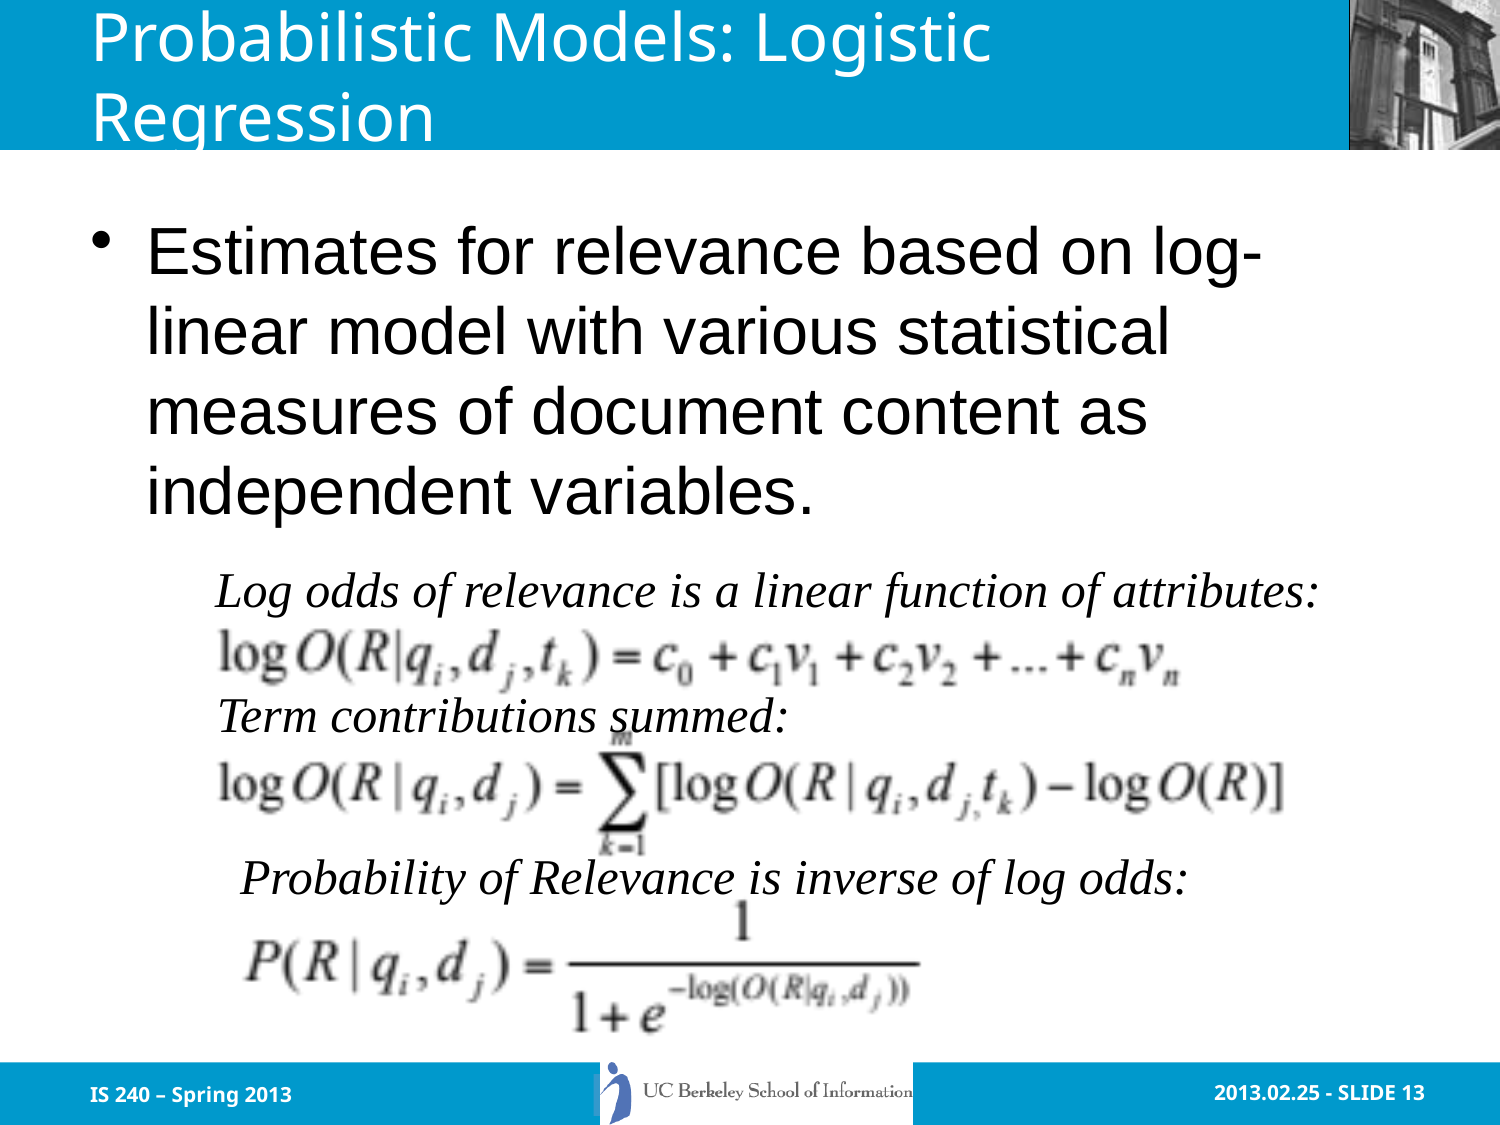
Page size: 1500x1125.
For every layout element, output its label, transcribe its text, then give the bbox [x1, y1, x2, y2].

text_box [212, 612, 1186, 699]
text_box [237, 887, 926, 1037]
list Estimates for relevance based on log-linear model with various statistical measures of document content as independent variables. [75, 200, 1425, 1013]
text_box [212, 712, 1288, 861]
picture [594, 1062, 912, 1125]
slide_number IS 240 – Spring 2013 [75, 1062, 388, 1125]
title Probabilistic Models: Logistic Regression [75, 0, 1350, 150]
text_box Term contributions summed: [202, 674, 819, 750]
text_box Probability of Relevance is inverse of log odds: [225, 869, 1207, 913]
text_box Log odds of relevance is a linear function of attributes: [200, 549, 1337, 625]
picture [1350, 0, 1500, 150]
